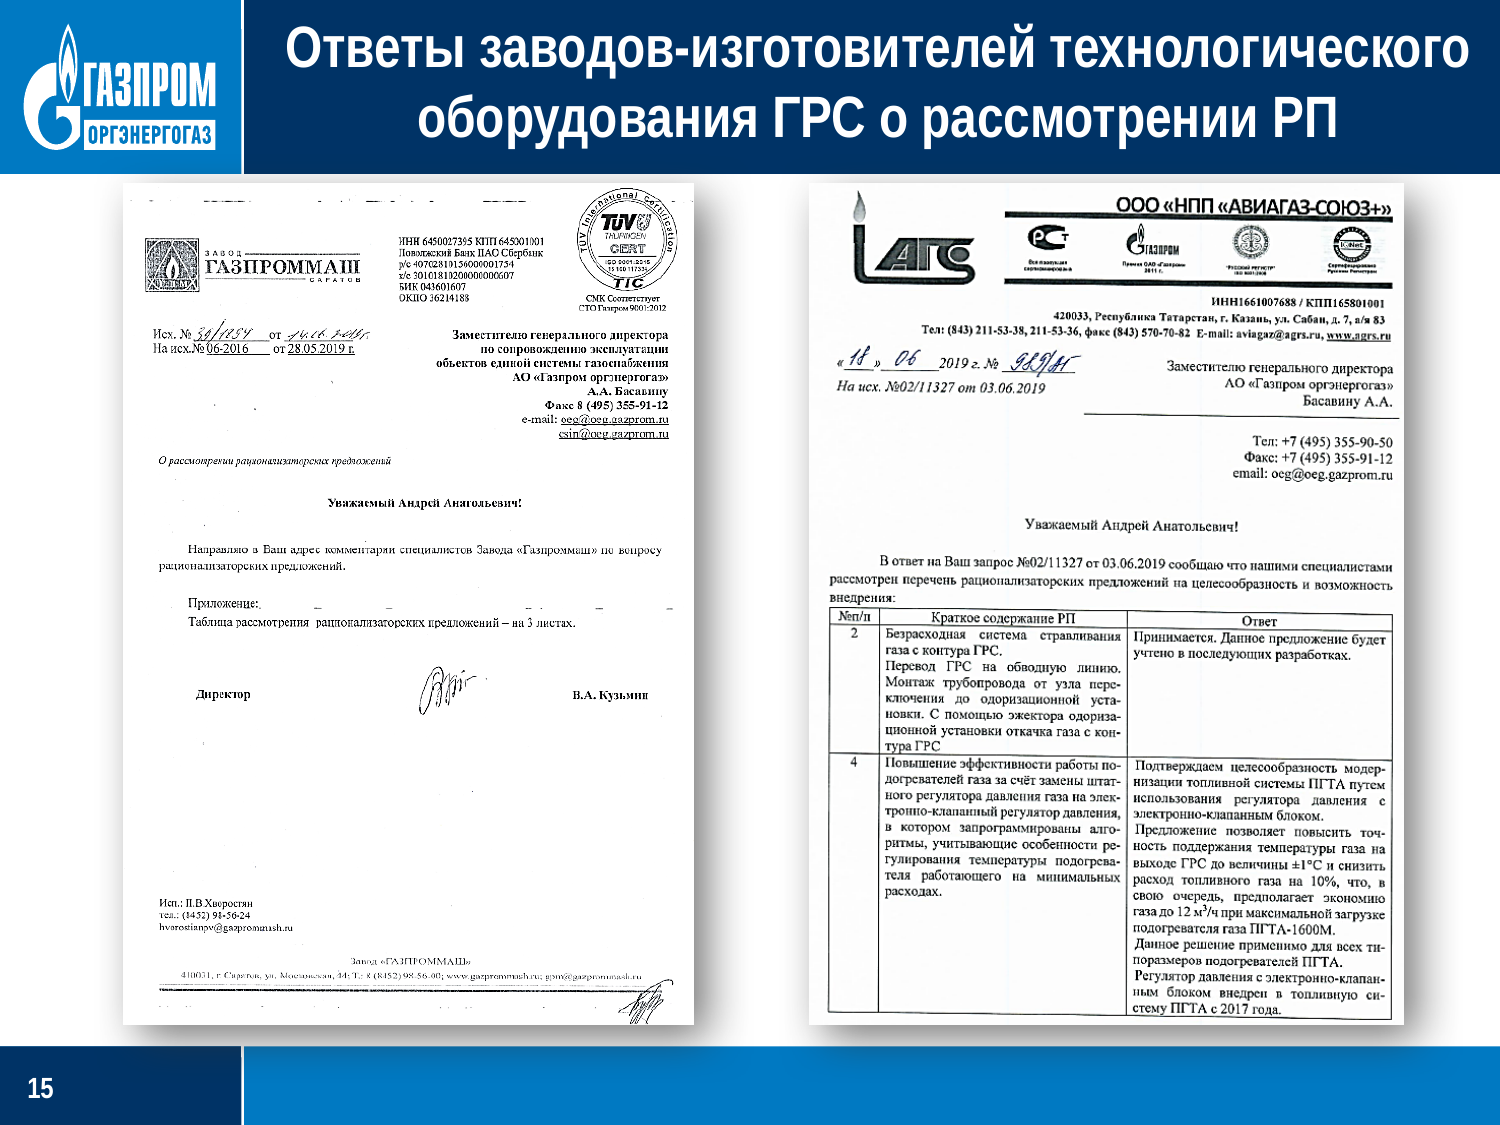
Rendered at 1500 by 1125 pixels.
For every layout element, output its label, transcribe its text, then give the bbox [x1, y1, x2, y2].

picture [808, 183, 1405, 1025]
picture [123, 183, 694, 1025]
title Ответы заводов-изготовителей технологического оборудования ГРС о рассмотрении РП [277, 19, 1479, 150]
